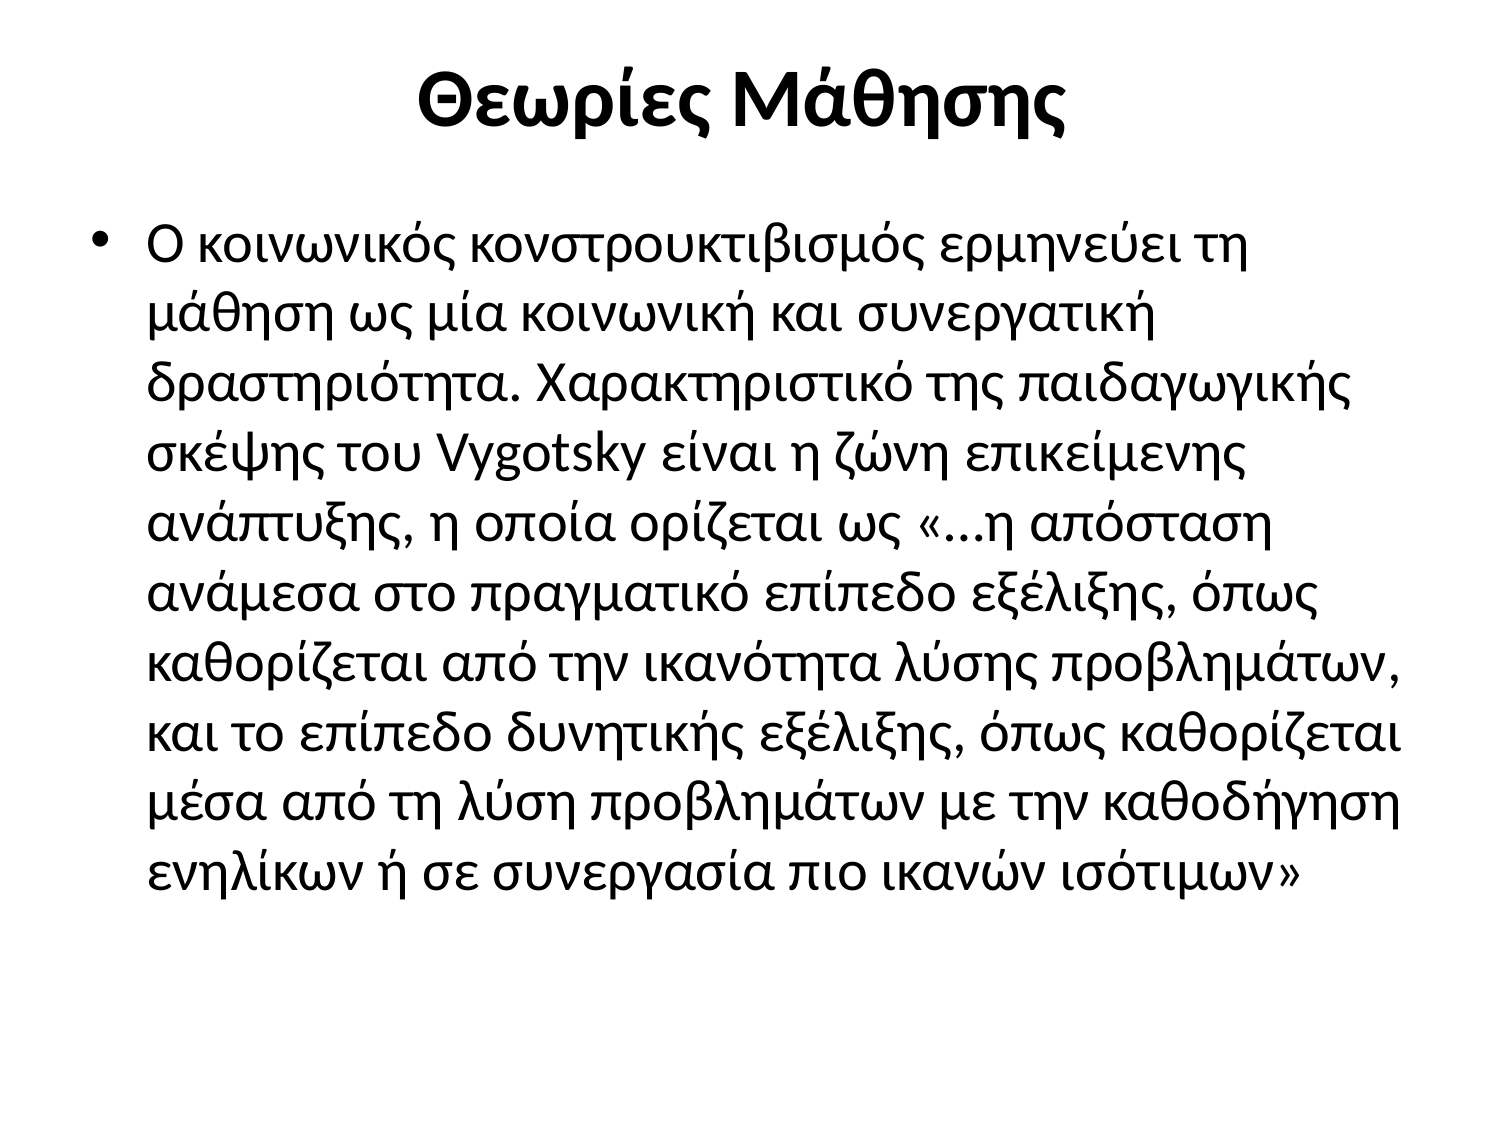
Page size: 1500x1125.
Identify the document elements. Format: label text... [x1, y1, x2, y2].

title Θεωρίες Μάθησης [76, 19, 1427, 169]
list Ο κοινωνικός κονστρουκτιβισμός ερμηνεύει τη μάθηση ως μία κοινωνική και συνεργατική δραστηριότητα. Χαρακτηριστικό της παιδαγωγικής σκέψης του Vygotsky είναι η ζώνη επικείμενης ανάπτυξης, η οποία ορίζεται ως «…η απόσταση ανάμεσα στο πραγματικό επίπεδο εξέλιξης, όπως καθορίζεται από την ικανότητα λύσης προβλημάτων, και το επίπεδο δυνητικής εξέλιξης, όπως καθορίζεται μέσα από τη λύση προβλημάτων με την καθοδήγηση ενηλίκων ή σε συνεργασία πιο ικανών ισότιμων» [75, 196, 1425, 1024]
